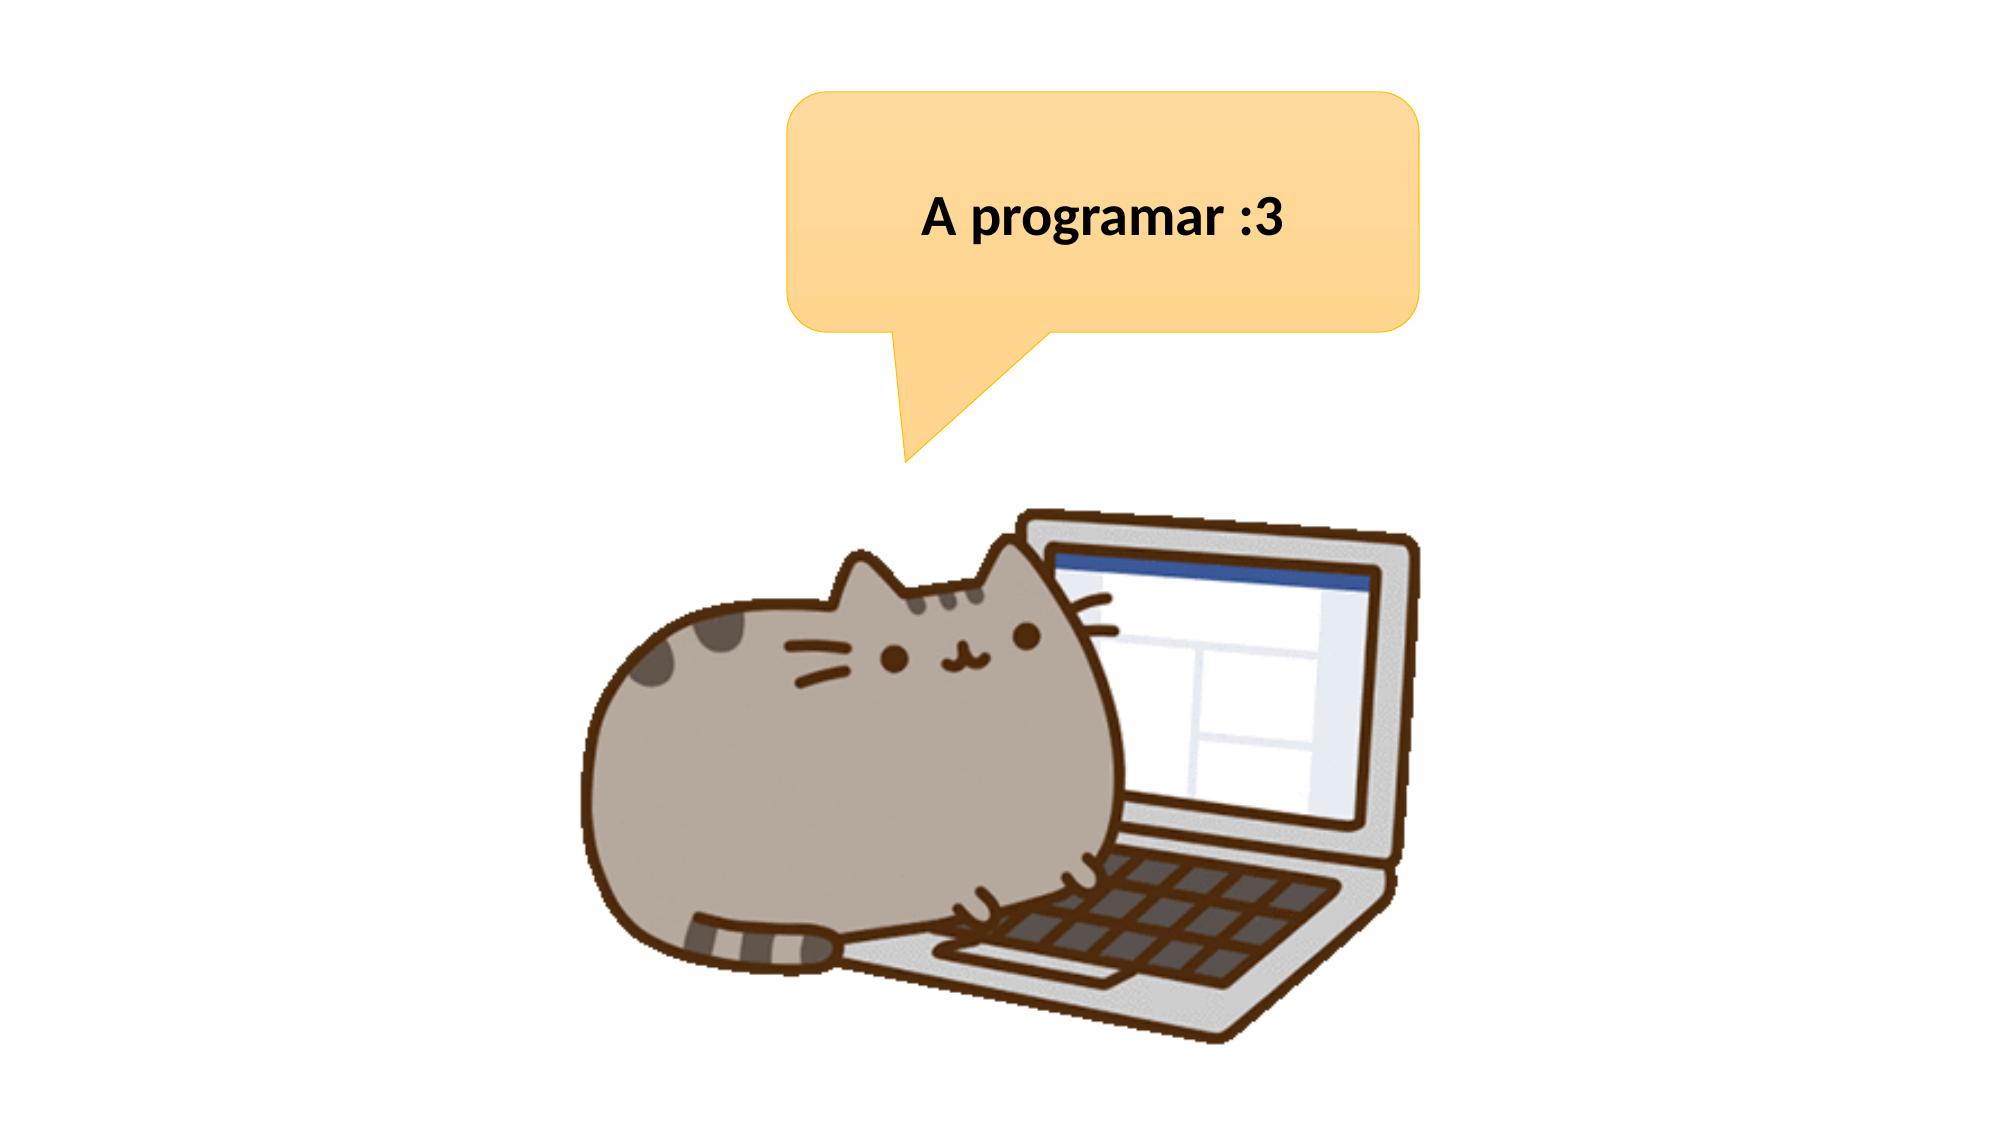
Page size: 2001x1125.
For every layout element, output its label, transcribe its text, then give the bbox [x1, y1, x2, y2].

picture [577, 507, 1423, 1047]
text_box A programar :3 [786, 91, 1420, 464]
